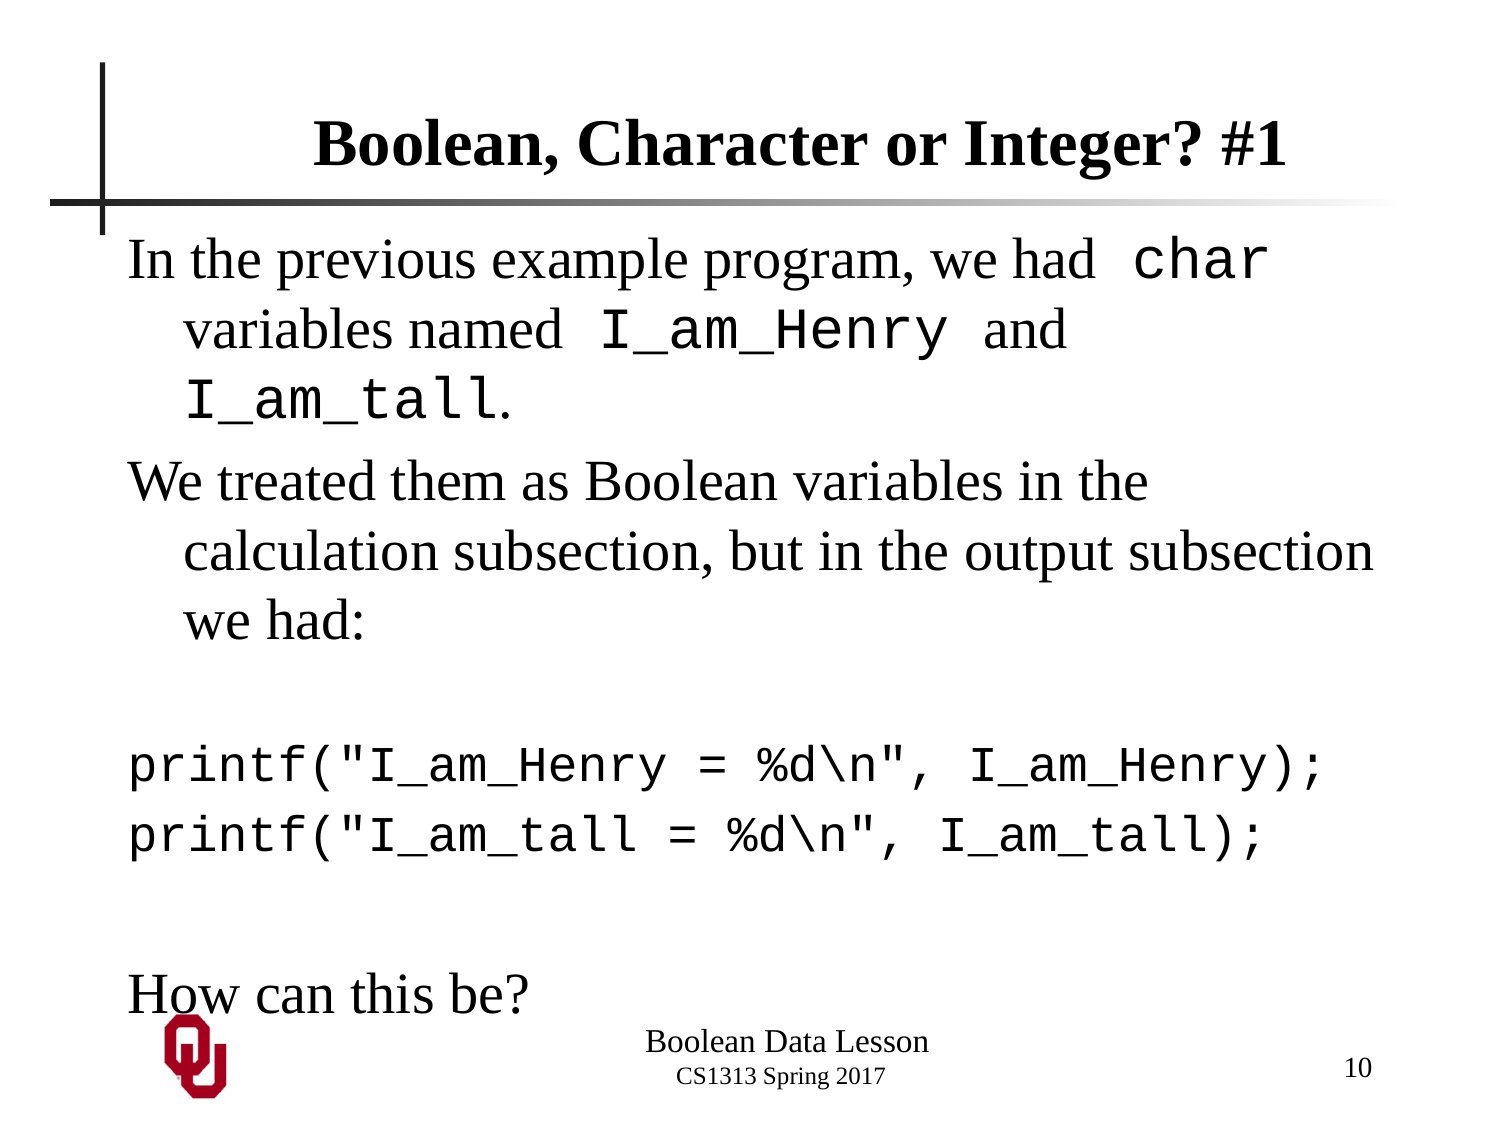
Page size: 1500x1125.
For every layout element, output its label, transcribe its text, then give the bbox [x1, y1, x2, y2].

slide_number 10 [1174, 1015, 1388, 1091]
list In the previous example program, we had char variables named I_am_Henry and I_am_tall. We treated them as Boolean variables in the calculation subsection, but in the output subsection we had: printf("I_am_Henry = %d\n", I_am_Henry); printf("I_am_tall = %d\n", I_am_tall); How can this be? [112, 212, 1401, 976]
picture [162, 1012, 228, 1101]
footer Boolean Data Lesson CS1313 Spring 2017 [424, 1021, 1151, 1098]
title Boolean, Character or Integer? #1 [162, 74, 1442, 187]
